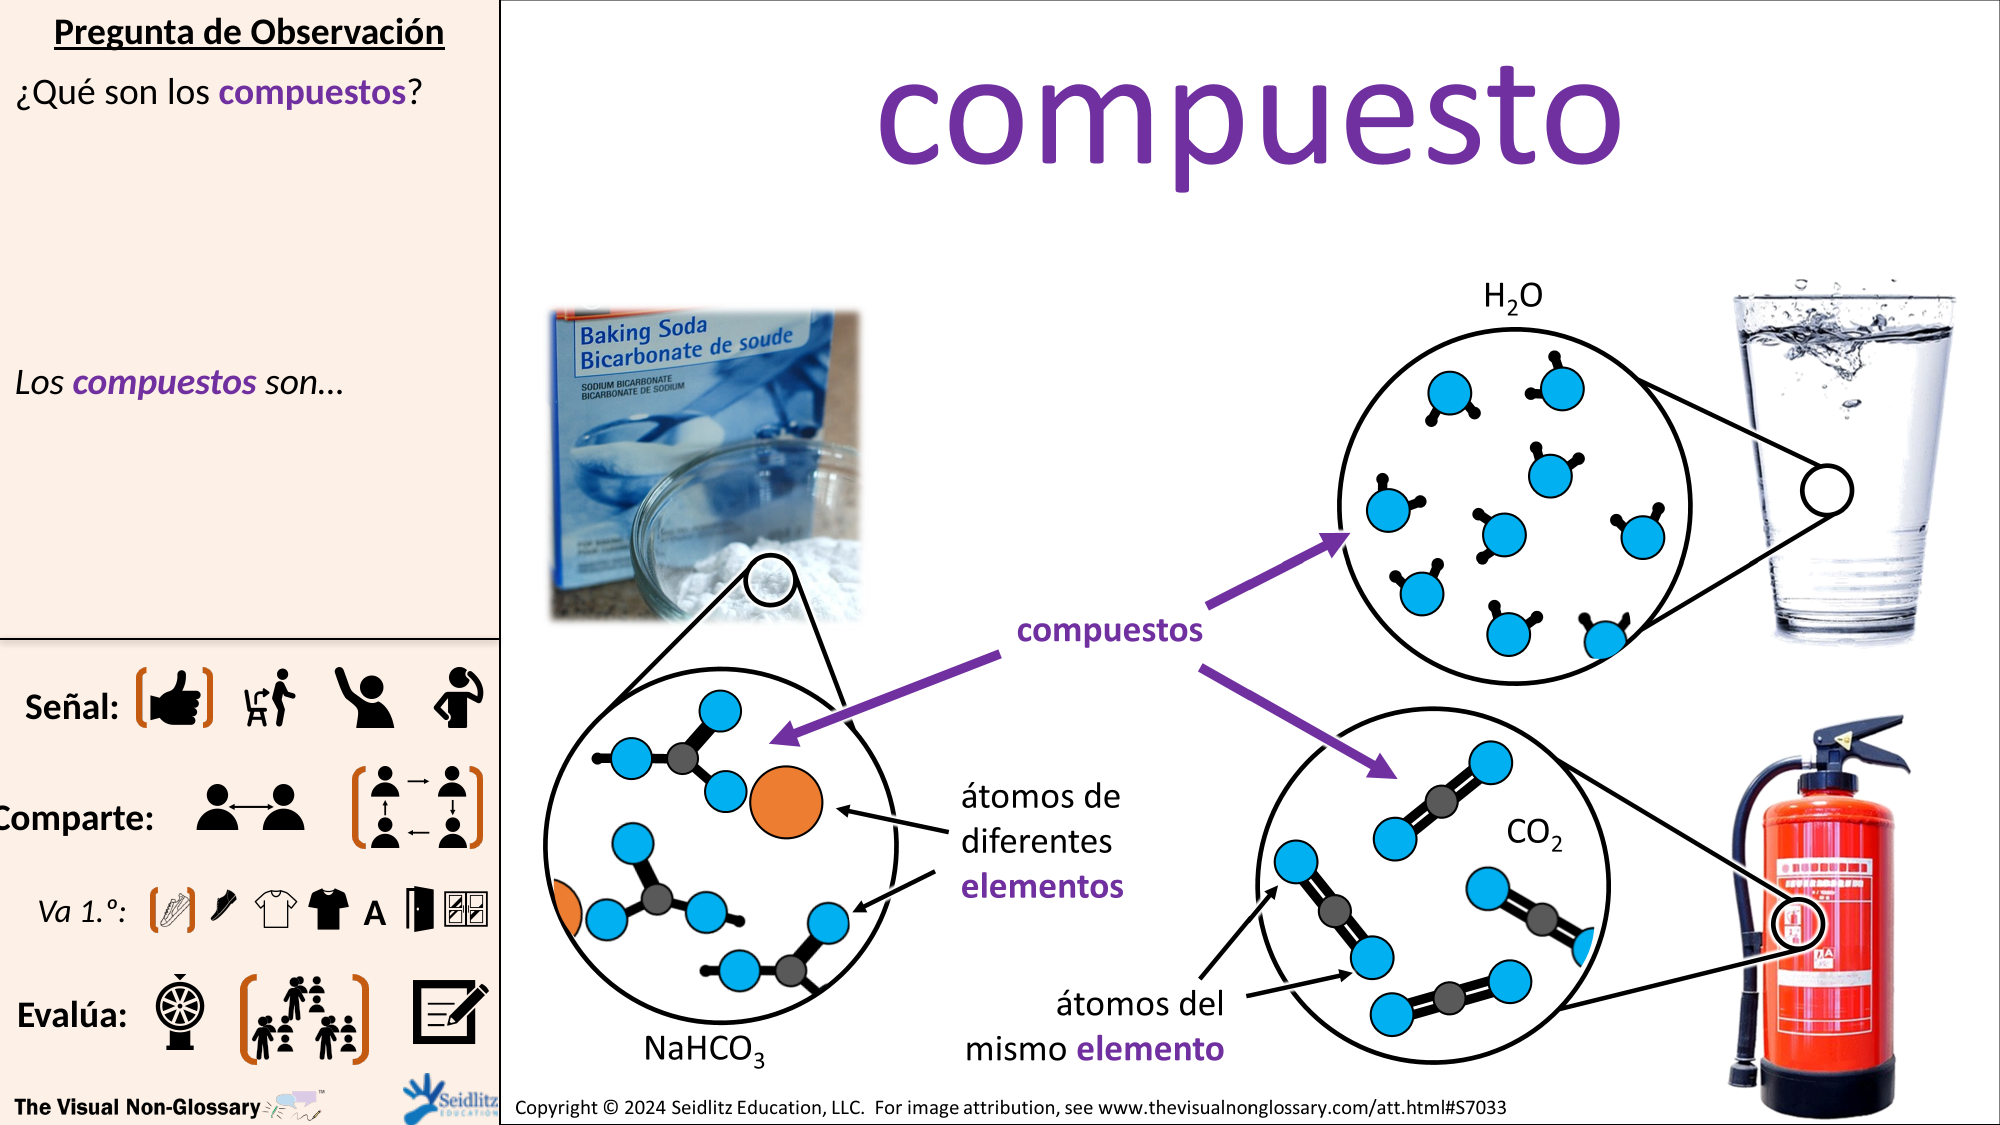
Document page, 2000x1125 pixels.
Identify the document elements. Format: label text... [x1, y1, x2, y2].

picture [397, 886, 490, 932]
picture [305, 886, 352, 932]
picture [428, 667, 490, 728]
picture [253, 886, 299, 932]
picture [142, 974, 218, 1051]
picture [0, 1084, 328, 1125]
text_box Comparte: [0, 785, 170, 846]
picture [413, 974, 490, 1051]
picture [403, 1073, 498, 1125]
picture [499, 0, 2000, 1125]
picture [136, 667, 214, 728]
picture [239, 667, 301, 728]
picture [149, 886, 196, 934]
text_box Señal: [10, 674, 135, 735]
picture [194, 784, 307, 830]
text_box A [348, 880, 402, 941]
text_box Va 1.º: [22, 881, 143, 937]
text_box ¿Qué son los compuestos? [0, 59, 494, 120]
picture [239, 974, 370, 1066]
picture [202, 886, 241, 925]
picture [334, 667, 395, 728]
text_box Pregunta de Observación [39, 0, 460, 59]
text_box Evalúa: [2, 982, 137, 1043]
text_box Los compuestos son… [0, 349, 494, 410]
picture [352, 766, 484, 850]
